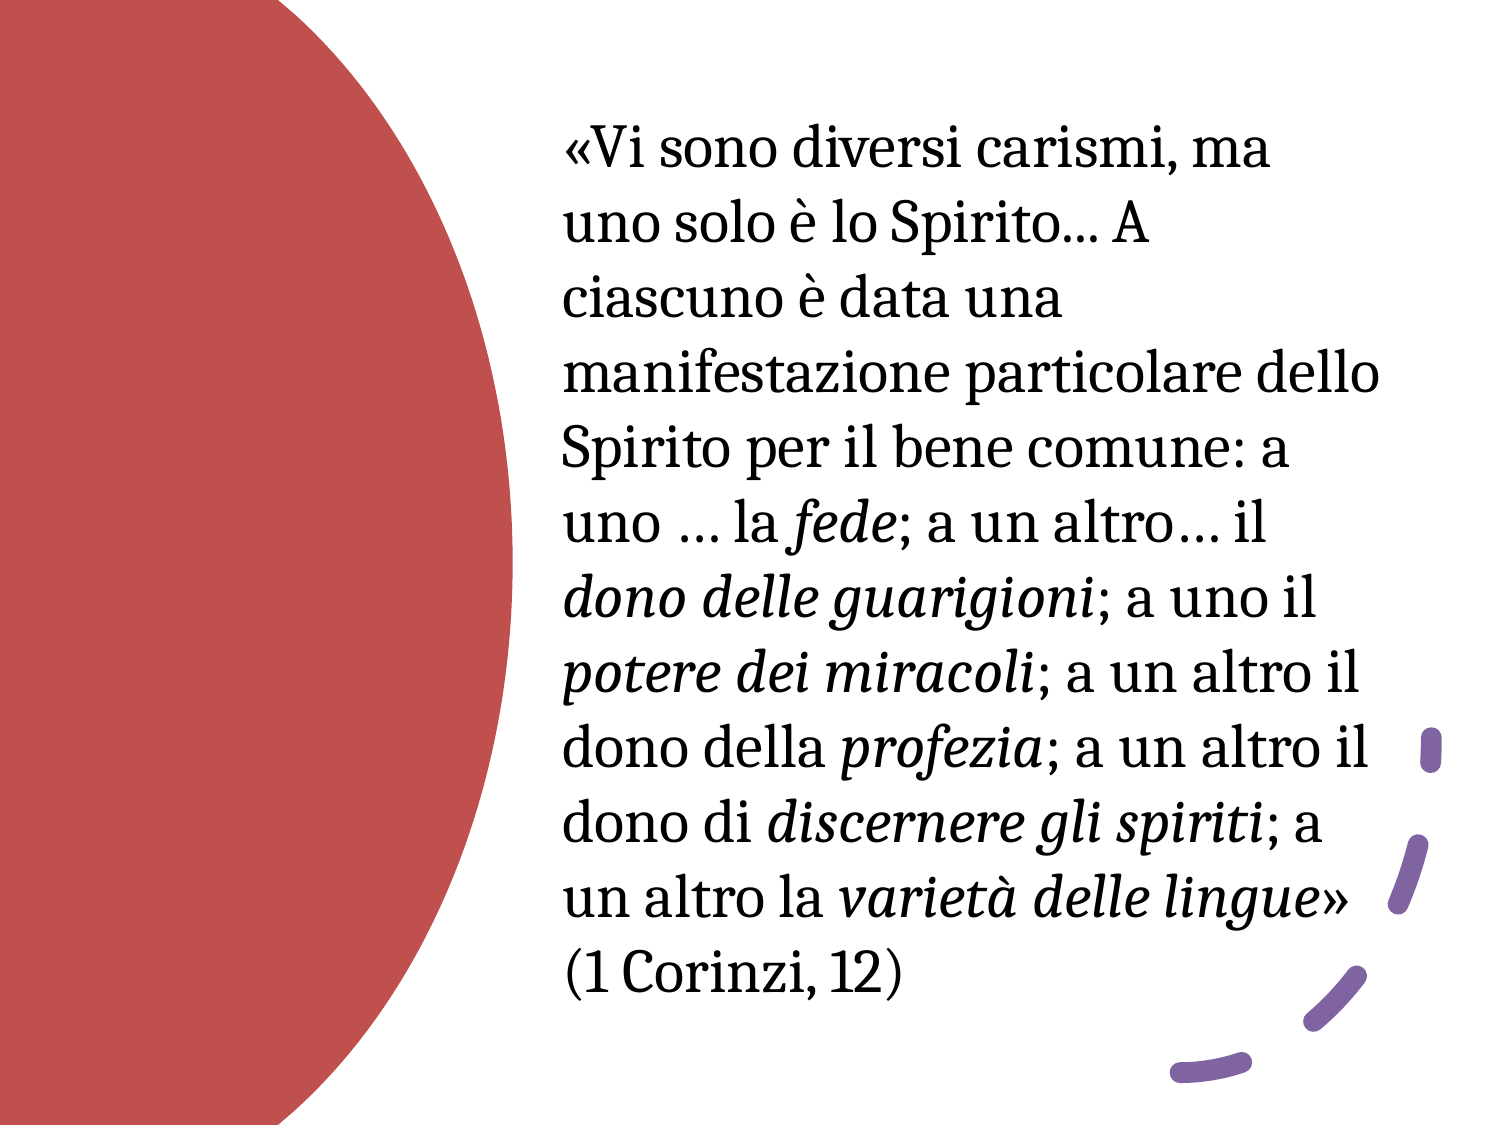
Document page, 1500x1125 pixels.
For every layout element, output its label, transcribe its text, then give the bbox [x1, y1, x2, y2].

text_box [283, 0, 1500, 1125]
text_box [1397, 736, 1433, 907]
text_box [0, 0, 515, 1125]
text_box [1179, 1014, 1323, 1074]
list «Vi sono diversi carismi, ma uno solo è lo Spirito... A ciascuno è data una manifestazione particolare dello Spirito per il bene comune: a uno … la fede; a un altro… il dono delle guarigioni; a uno il potere dei miracoli; a un altro il dono della profezia; a un altro il dono di discernere gli spiriti; a un altro la varietà delle lingue» (1 Corinzi, 12) [547, 97, 1397, 1014]
